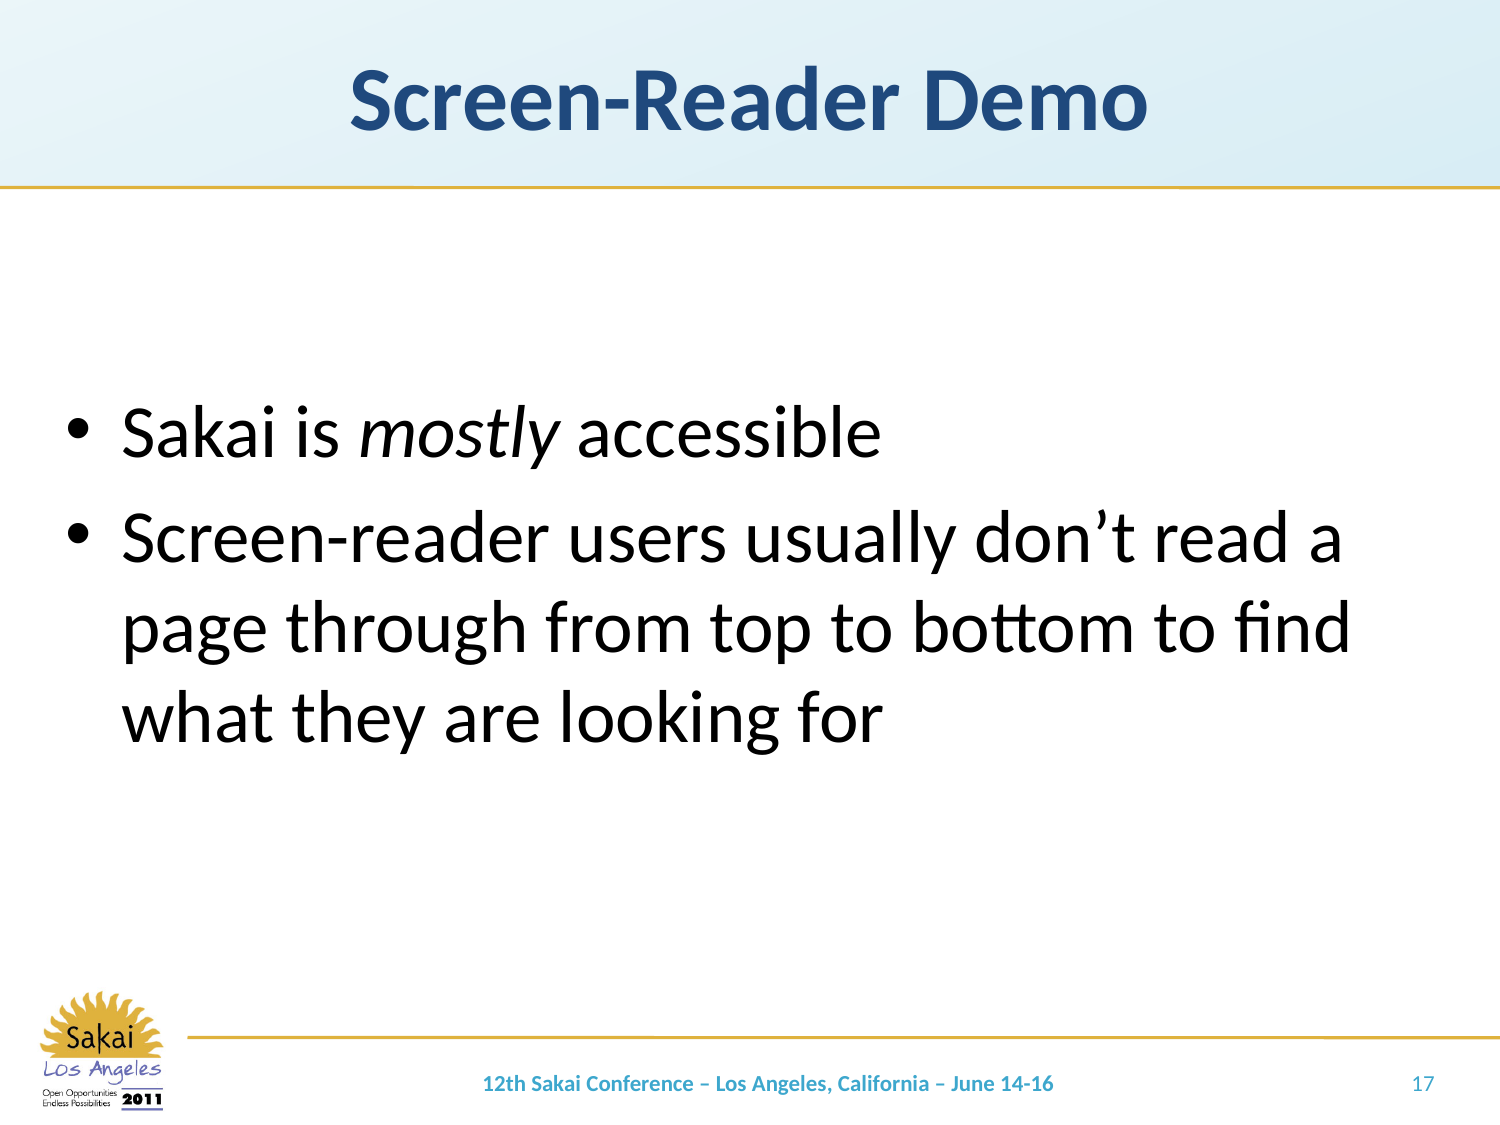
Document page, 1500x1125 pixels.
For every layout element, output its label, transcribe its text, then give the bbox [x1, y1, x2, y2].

picture [37, 987, 166, 1113]
list Sakai is mostly accessible Screen-reader users usually don’t read a page through from top to bottom to find what they are looking for [50, 375, 1450, 838]
title Screen-Reader Demo [50, 24, 1450, 163]
slide_number 17 [1362, 1052, 1450, 1113]
footer 12th Sakai Conference – Los Angeles, California – June 14-16 [187, 1052, 1350, 1113]
